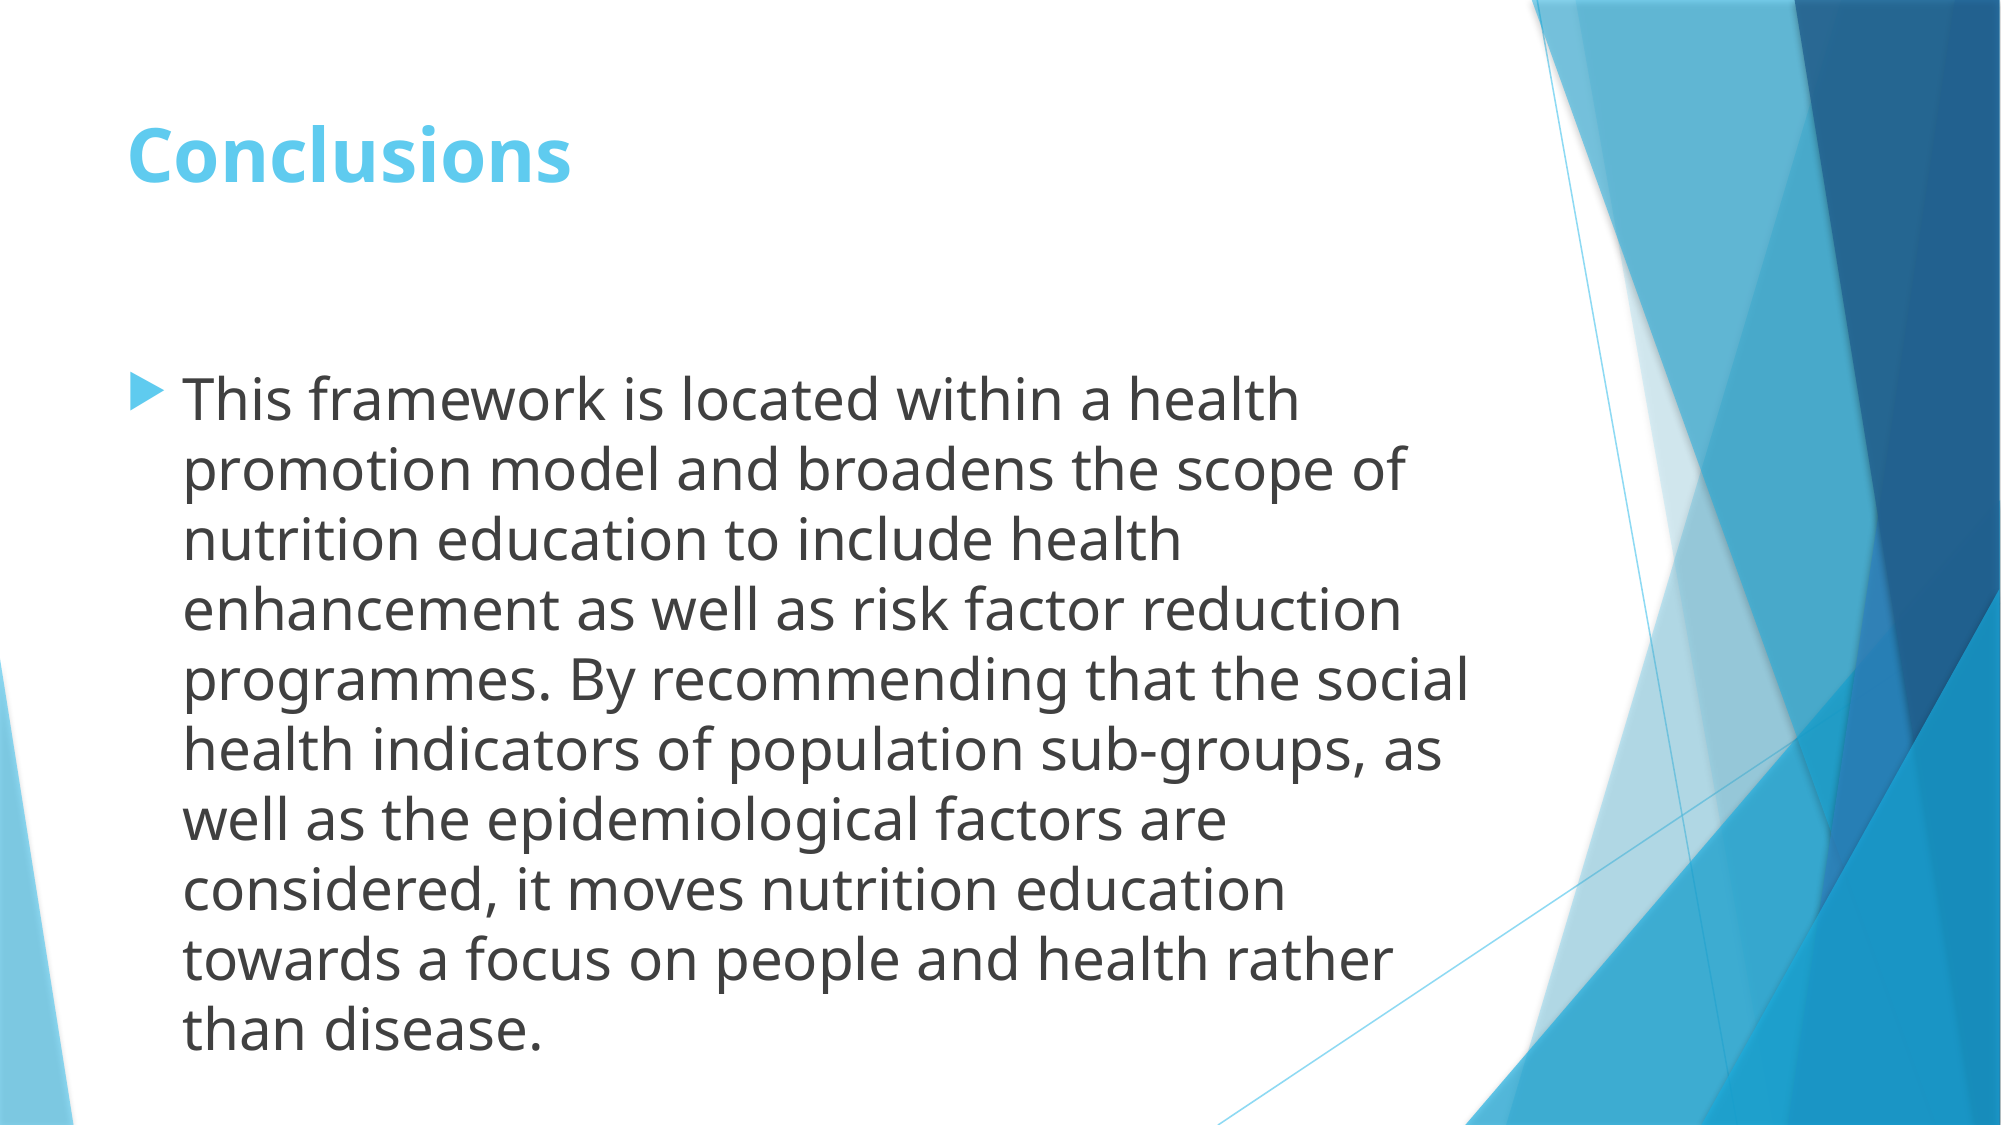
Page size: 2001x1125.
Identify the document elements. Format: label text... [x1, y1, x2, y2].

list This framework is located within a health promotion model and broadens the scope of nutrition education to include health enhancement as well as risk factor reduction programmes. By recommending that the social health indicators of population sub-groups, as well as the epidemiological factors are considered, it moves nutrition education towards a focus on people and health rather than disease. [111, 354, 1522, 992]
title Conclusions [111, 99, 1522, 317]
